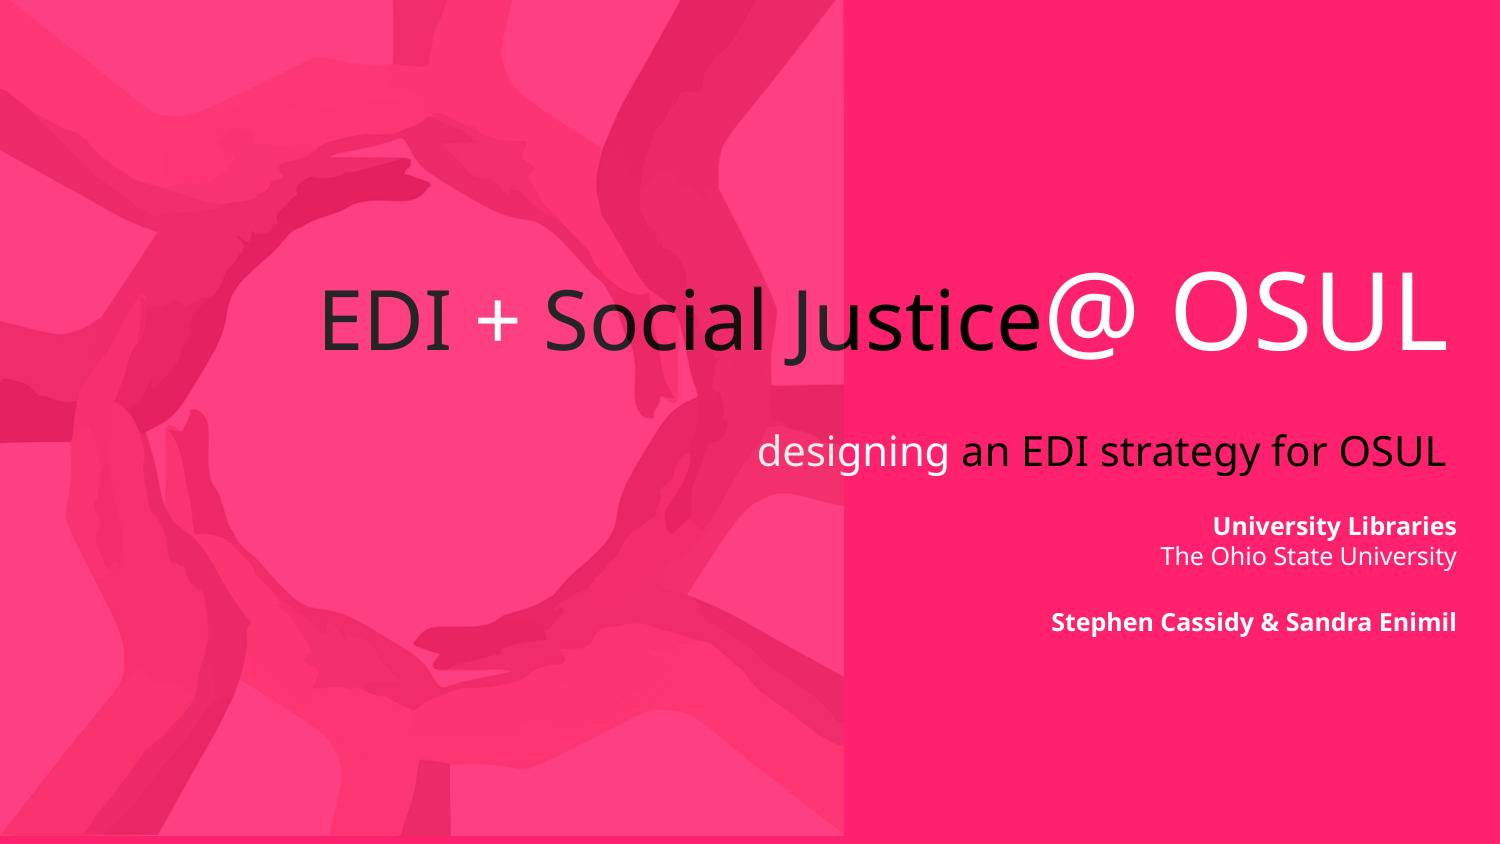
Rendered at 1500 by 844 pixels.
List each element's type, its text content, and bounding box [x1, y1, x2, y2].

title EDI + Social Justice@ OSUL [848, 134, 1465, 388]
subtitle designing an EDI strategy for OSUL University Libraries The Ohio State University Stephen Cassidy & Sandra Enimil [848, 409, 1473, 540]
picture [0, 0, 844, 837]
